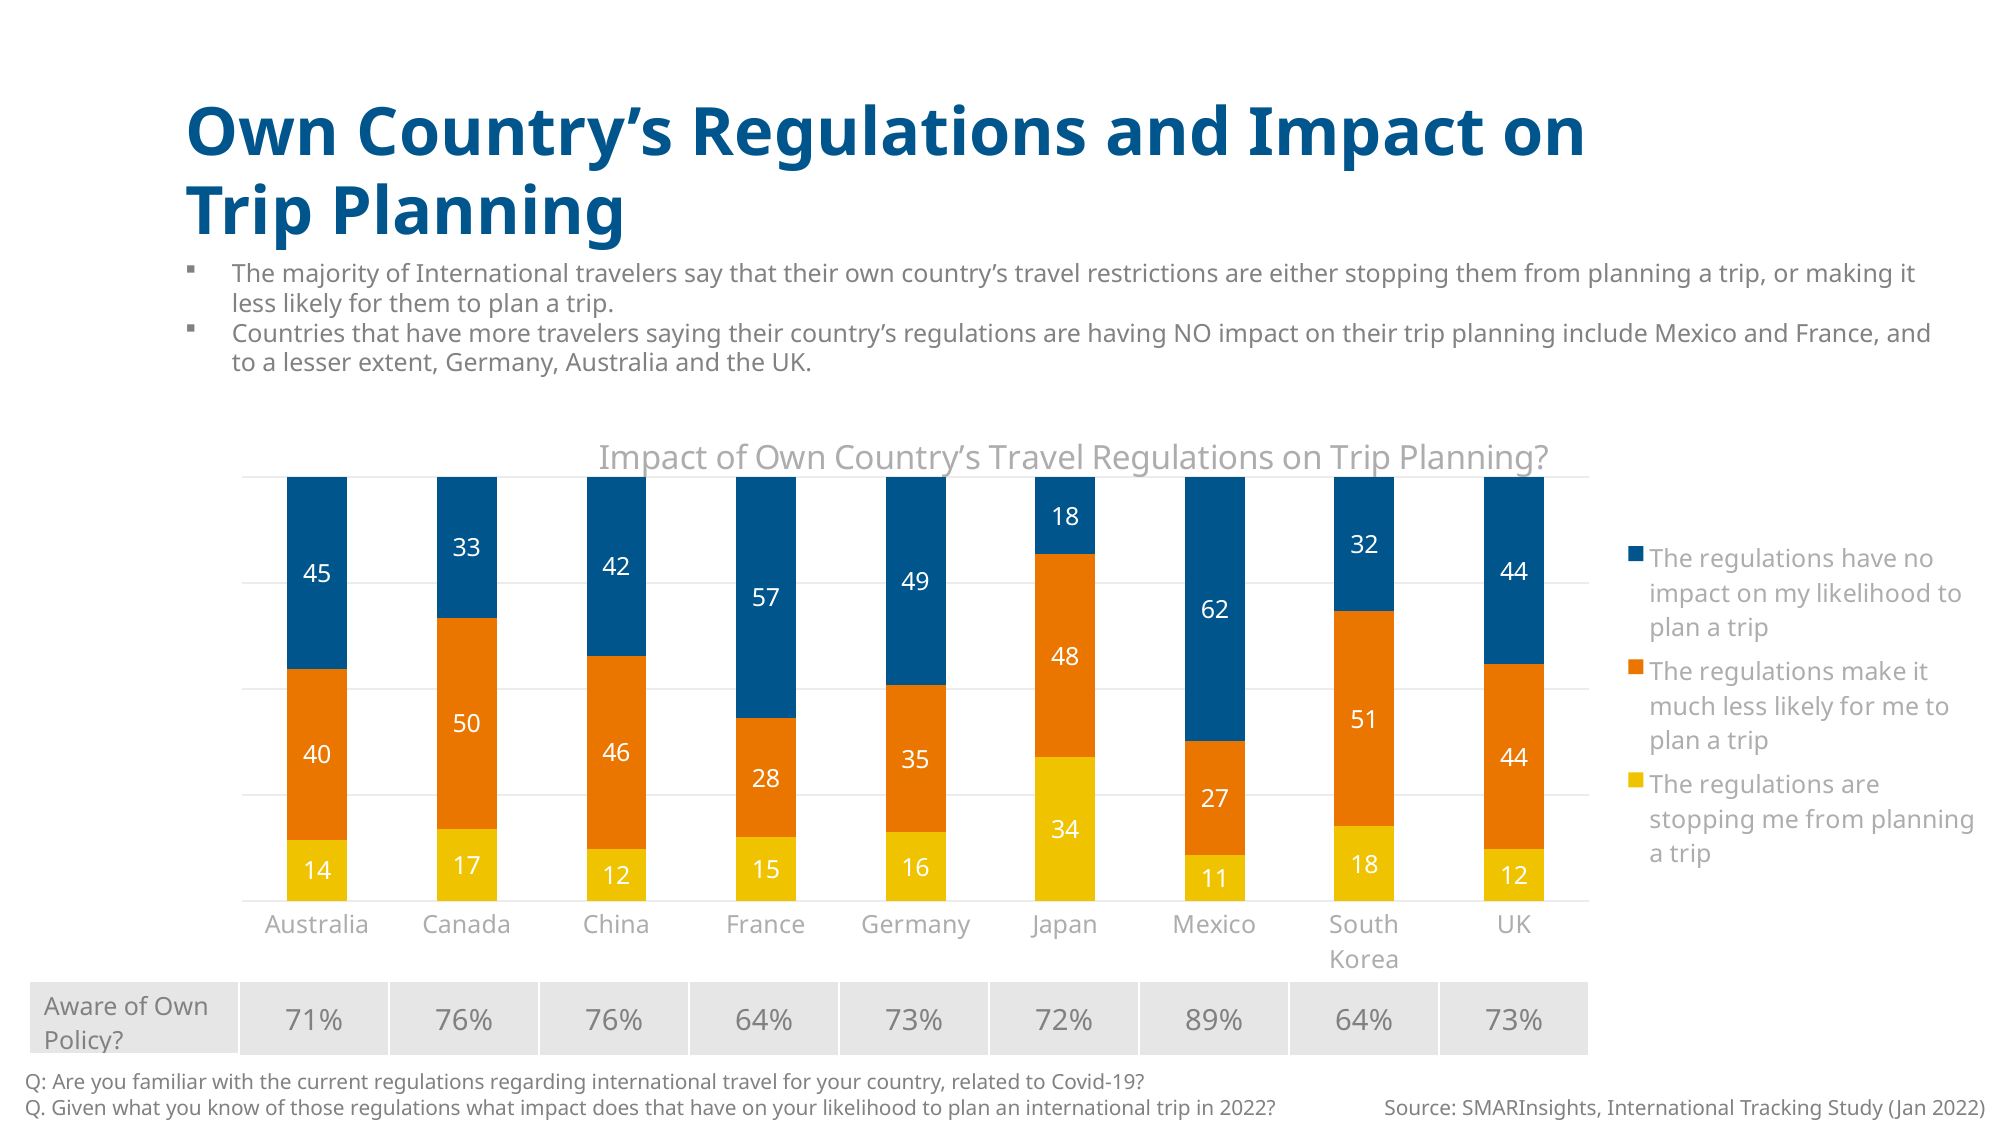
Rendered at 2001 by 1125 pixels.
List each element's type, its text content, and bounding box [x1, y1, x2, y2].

table_header 76% [390, 982, 538, 1055]
table_header 73% [840, 982, 988, 1055]
table_header 64% [690, 982, 838, 1055]
table_header 71% [240, 982, 388, 1055]
table_header Aware of Own Policy? [30, 982, 238, 1053]
text_box Q: Are you familiar with the current regulations regarding international travel for your country, related to Covid-19? Q. Given what you know of those regulations what impact does that have on your likelihood to plan an international trip in 2022? [10, 1061, 1296, 1125]
text_box The majority of International travelers say that their own country’s travel restrictions are either stopping them from planning a trip, or making it less likely for them to plan a trip. Countries that have more travelers saying their country’s regulations are having NO impact on their trip planning include Mexico and France, and to a lesser extent, Germany, Australia and the UK. [170, 249, 1979, 385]
table_header 76% [540, 982, 688, 1055]
table_header 72% [990, 982, 1138, 1055]
table_header 64% [1290, 982, 1438, 1055]
table_header 73% [1440, 982, 1588, 1055]
chart [154, 405, 1995, 981]
list Own Country’s Regulations and Impact on Trip Planning [170, 80, 1731, 249]
text_box Source: SMARInsights, International Tracking Study (Jan 2022) [1296, 1087, 2000, 1125]
table_header 89% [1140, 982, 1288, 1055]
